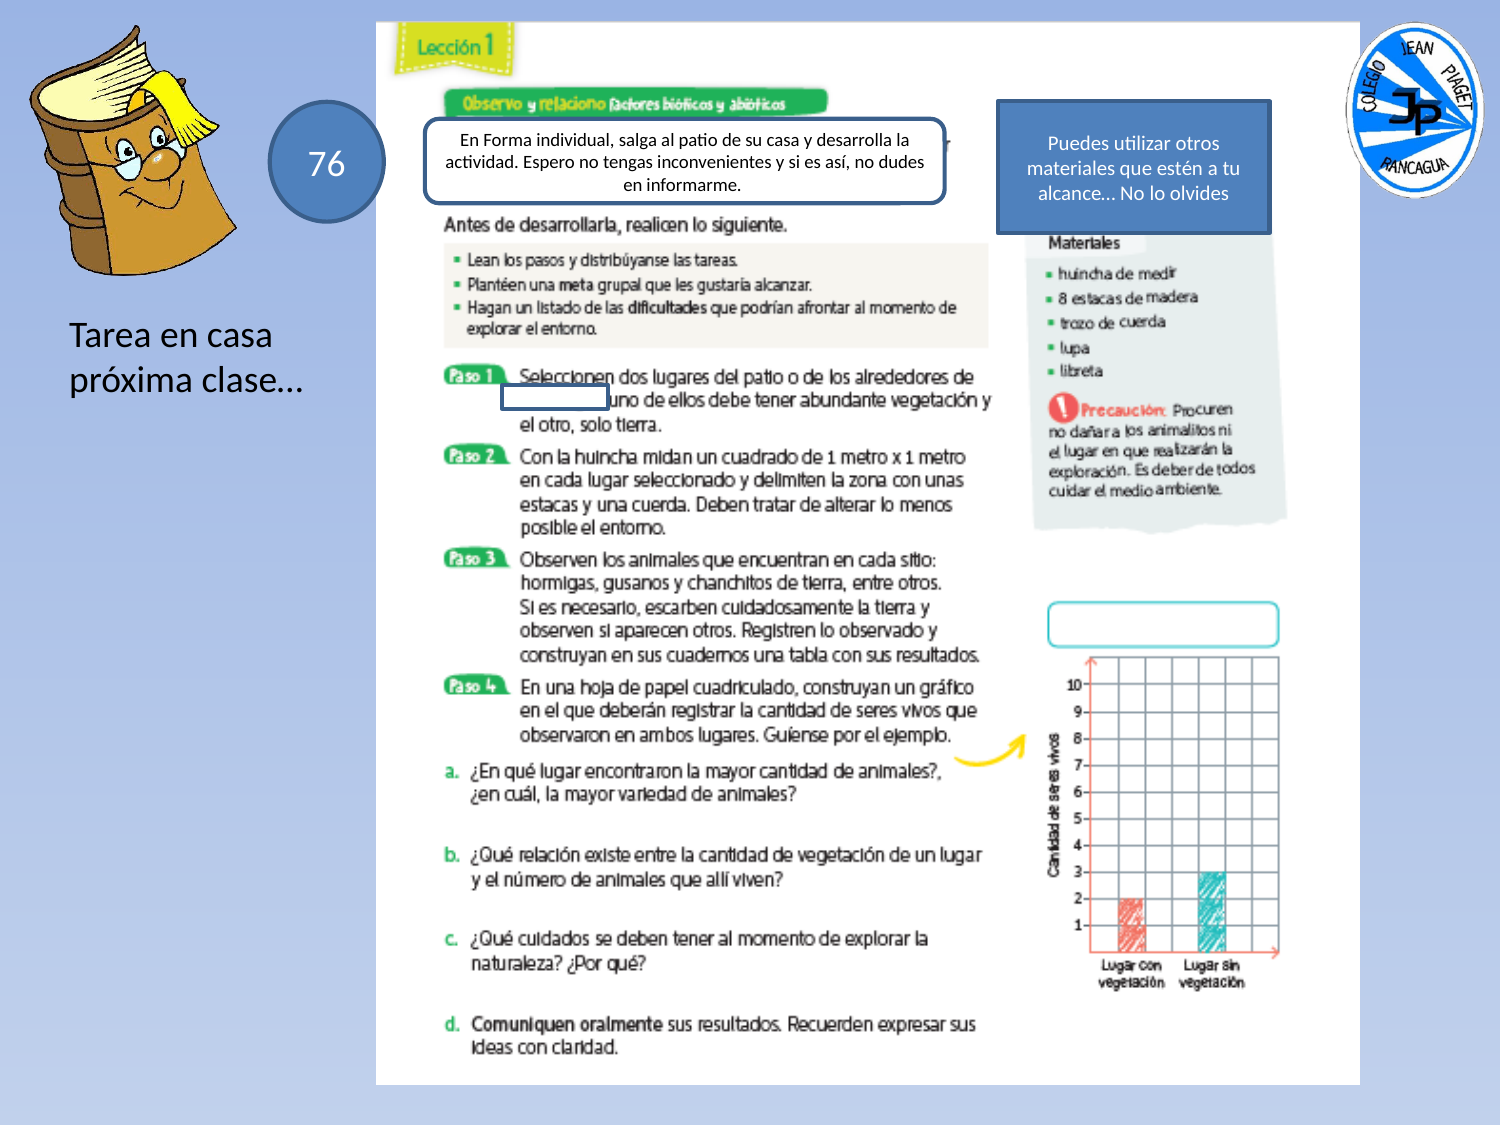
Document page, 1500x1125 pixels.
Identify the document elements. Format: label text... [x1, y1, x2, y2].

picture [375, 18, 1500, 1085]
text_box 76 [267, 99, 370, 224]
text_box Tarea en casa próxima clase… [54, 302, 327, 408]
picture [23, 18, 243, 283]
